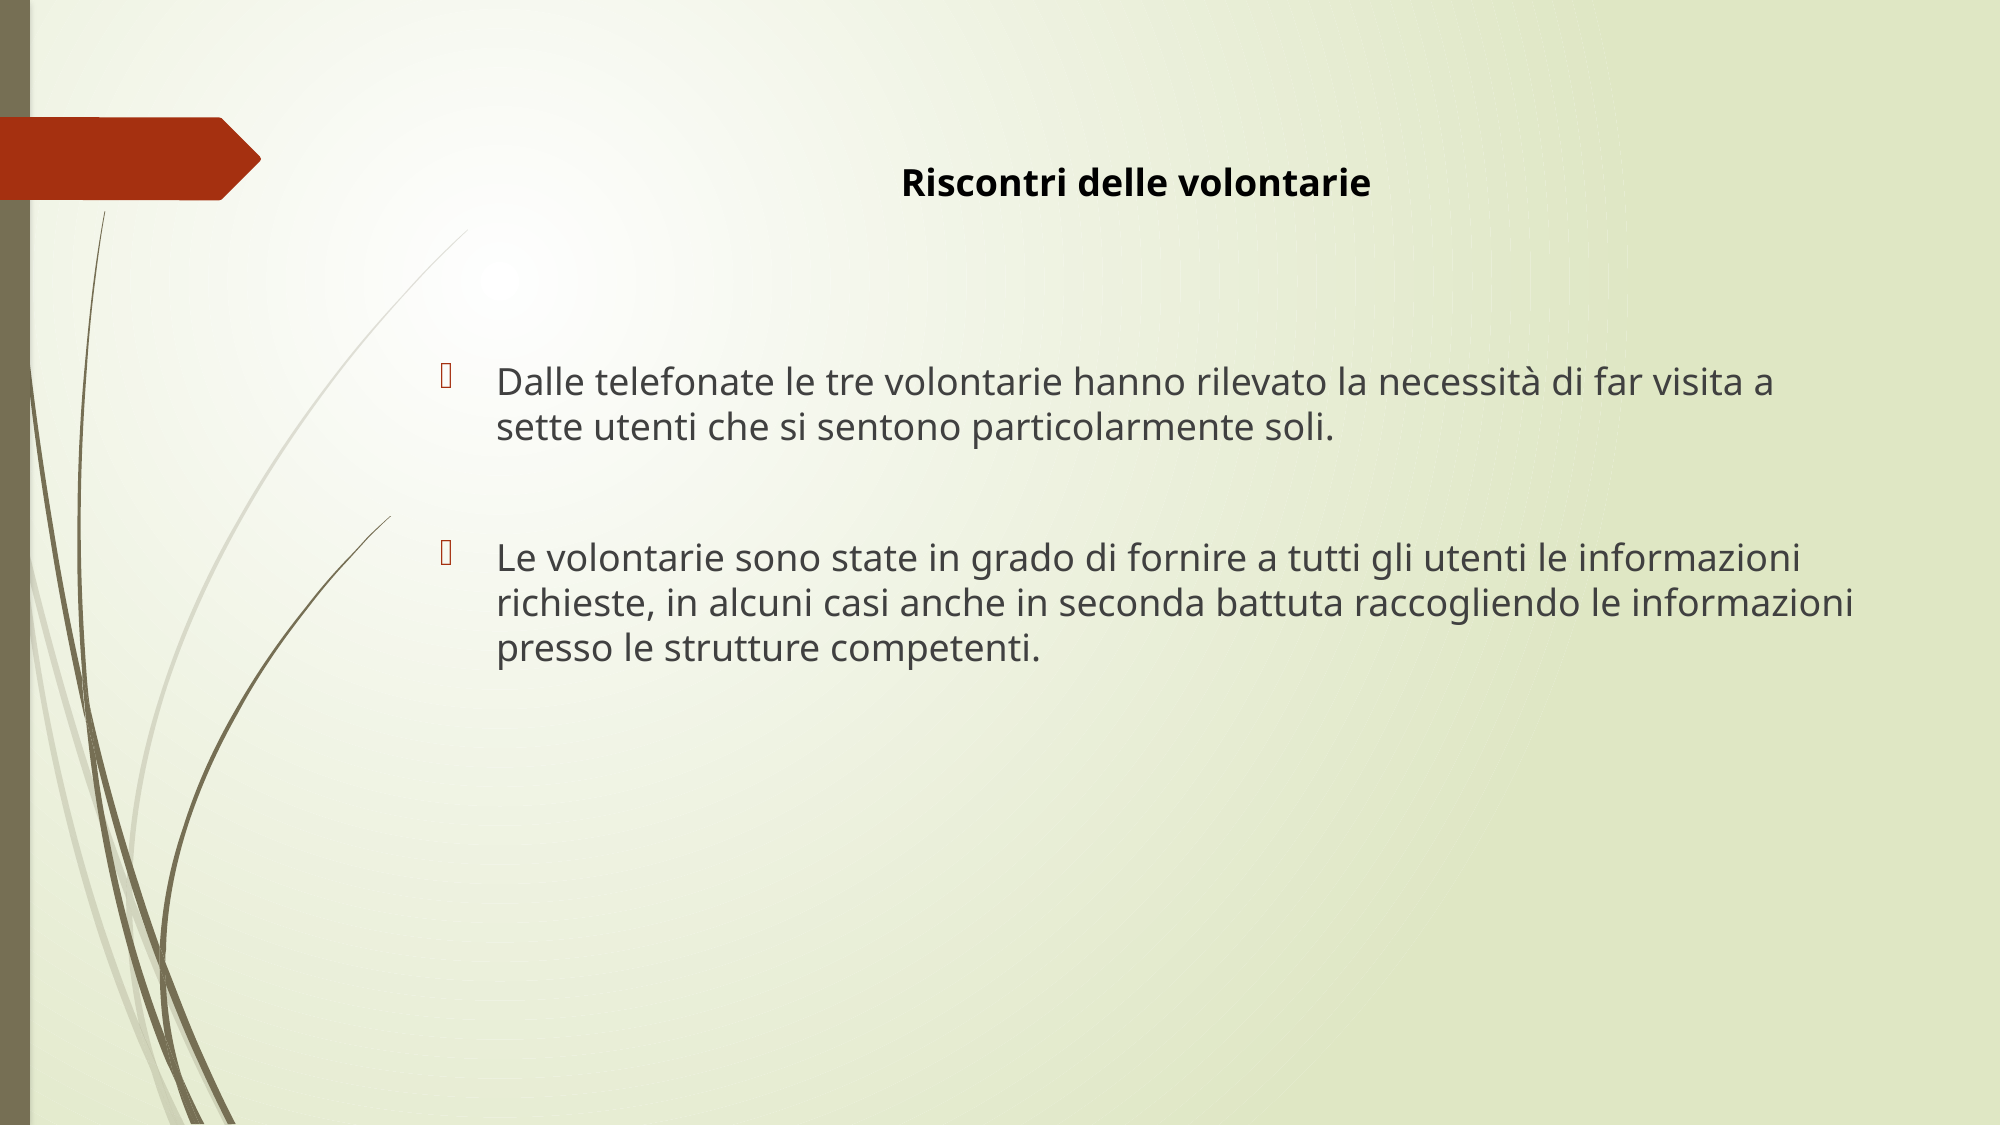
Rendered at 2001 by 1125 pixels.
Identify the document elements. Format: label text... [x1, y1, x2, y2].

text_box Riscontri delle volontarie [562, 151, 1730, 212]
list Dalle telefonate le tre volontarie hanno rilevato la necessità di far visita a sette utenti che si sentono particolarmente soli. Le volontarie sono state in grado di fornire a tutti gli utenti le informazioni richieste, in alcuni casi anche in seconda battuta raccogliendo le informazioni presso le strutture competenti. [424, 350, 1888, 970]
